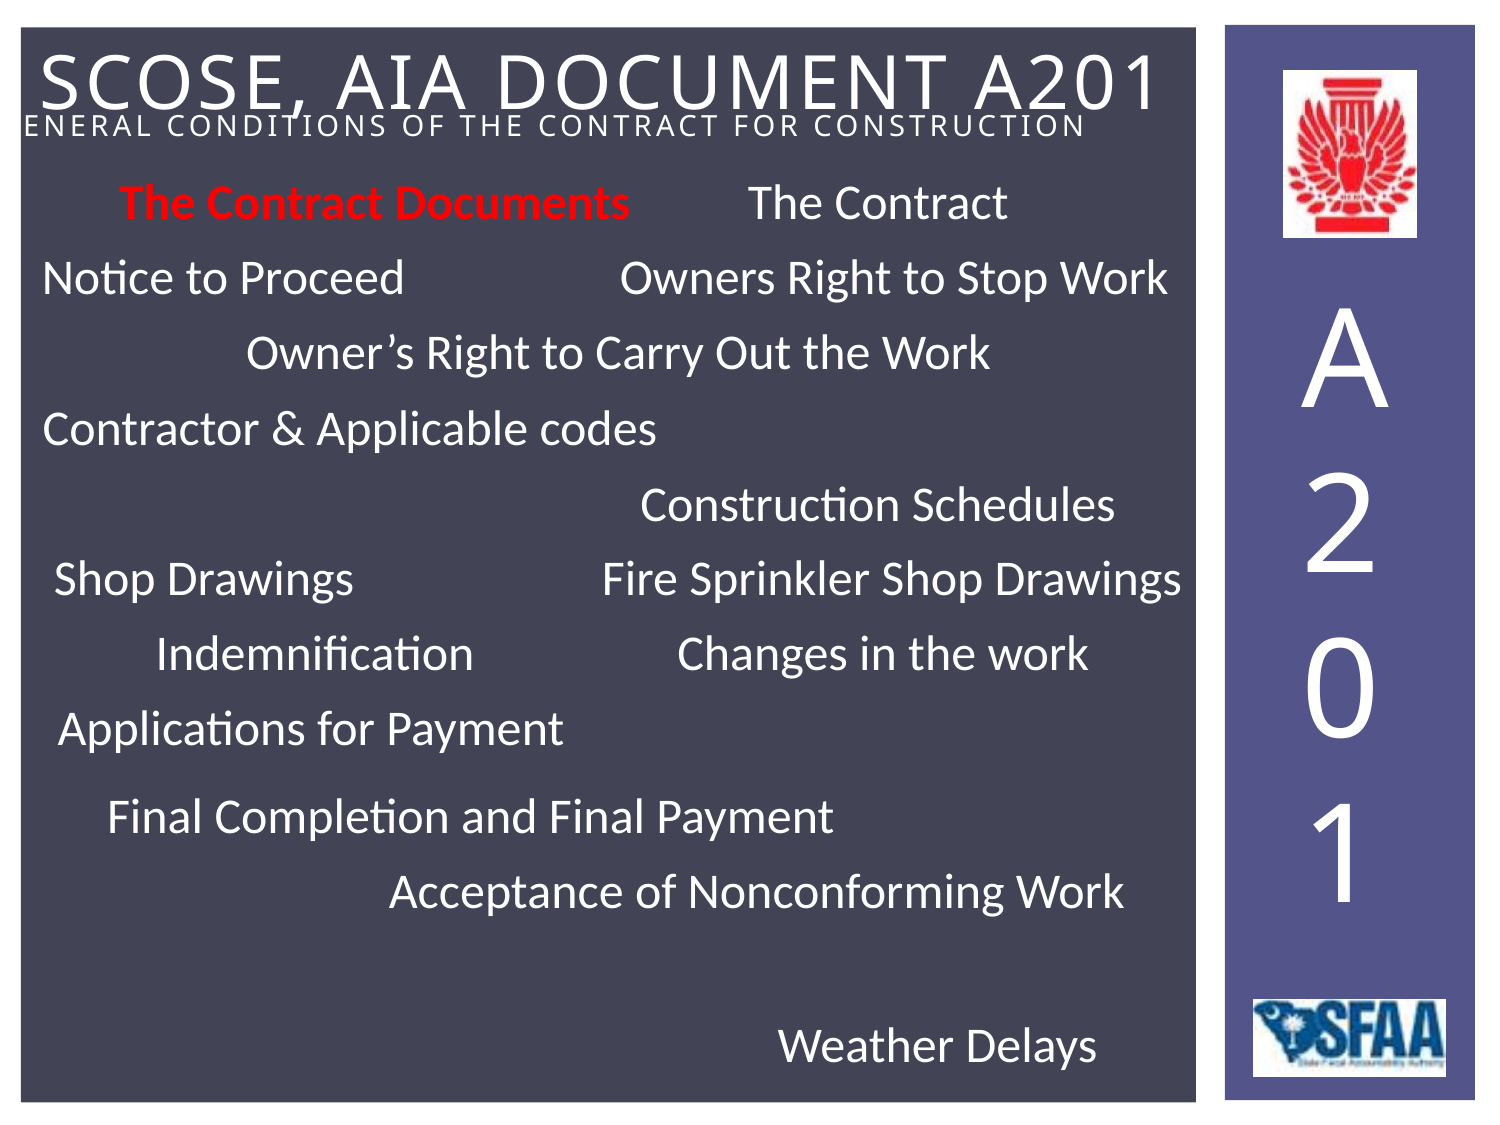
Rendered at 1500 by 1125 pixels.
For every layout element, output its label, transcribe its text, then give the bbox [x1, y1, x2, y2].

text_box Shop Drawings [39, 537, 370, 613]
text_box Fire Sprinkler Shop Drawings [587, 537, 1198, 613]
text_box Notice to Proceed [26, 236, 421, 312]
text_box Weather Delays [762, 1004, 1113, 1080]
text_box Construction Schedules [625, 463, 1131, 537]
text_box Contractor & Applicable codes [27, 388, 673, 463]
text_box The Contract Documents [104, 162, 646, 238]
picture [1283, 70, 1417, 238]
text_box Applications for Payment [42, 688, 580, 763]
picture [1253, 999, 1446, 1077]
text_box Owners Right to Stop Work [604, 236, 1184, 312]
text_box Acceptance of Nonconforming Work [373, 851, 1141, 927]
text_box Final Completion and Final Payment [92, 775, 850, 851]
text_box The Contract [732, 162, 1024, 236]
text_box Indemnification [140, 613, 490, 688]
text_box Changes in the work [662, 613, 1105, 689]
text_box Owner’s Right to Carry Out the Work [187, 312, 1050, 388]
